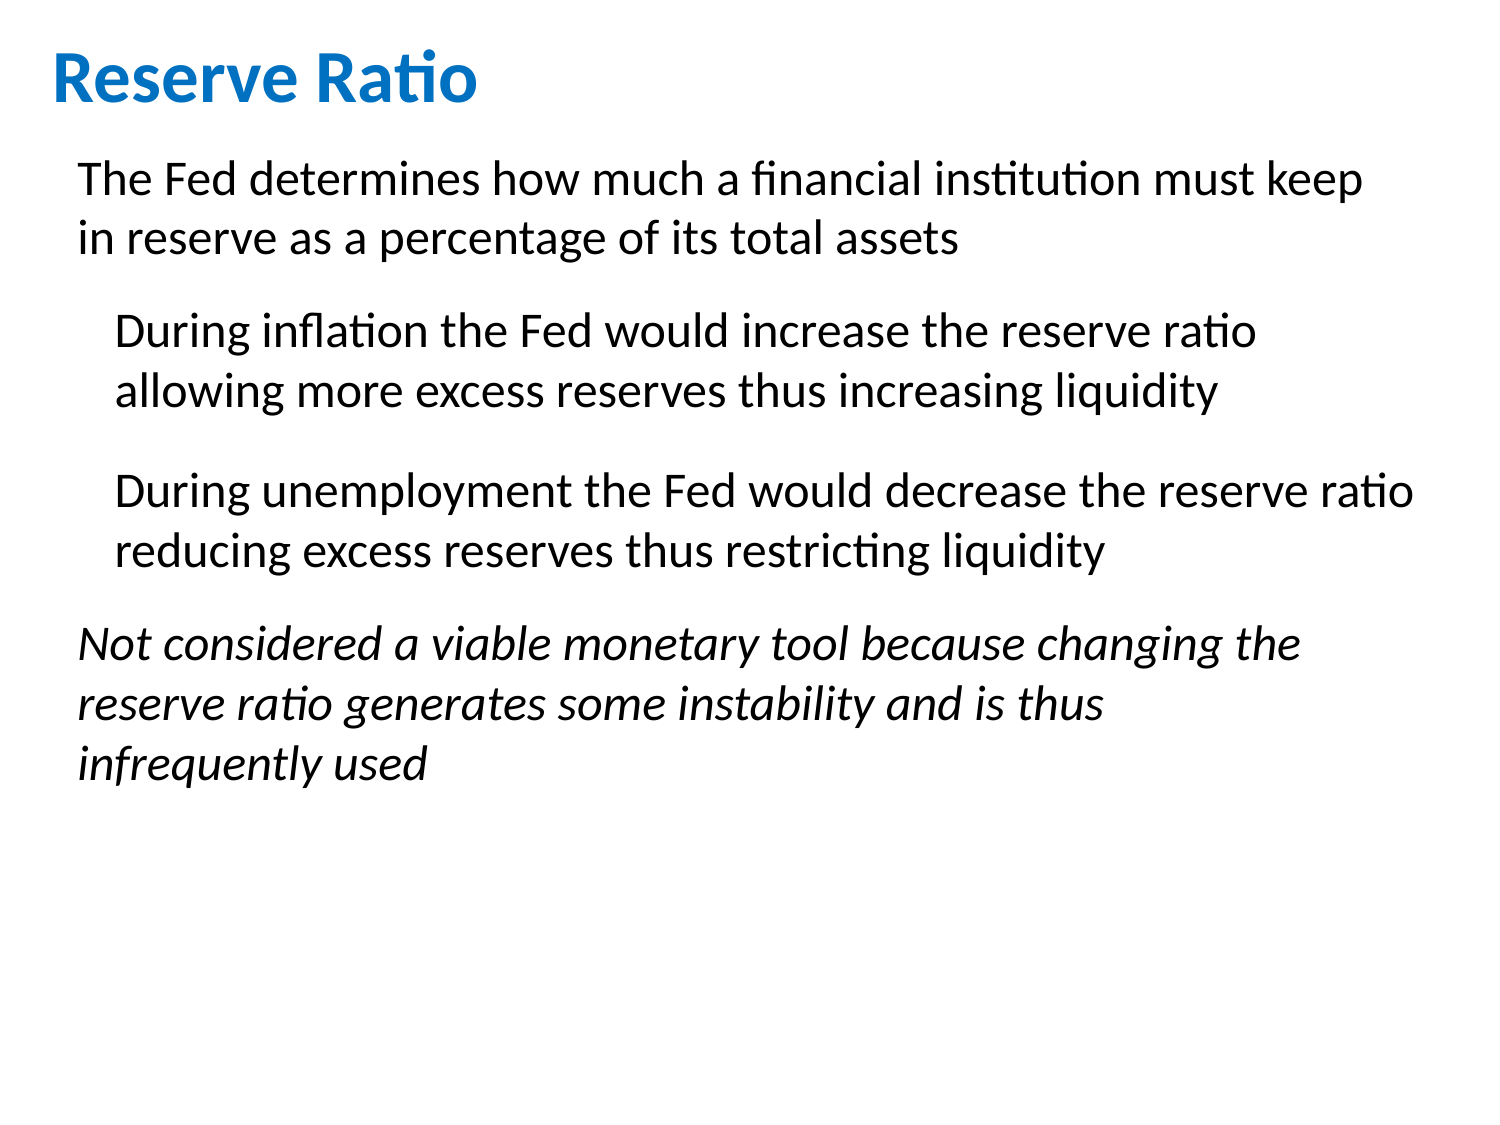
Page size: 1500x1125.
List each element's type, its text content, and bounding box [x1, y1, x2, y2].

list The Fed determines how much a financial institution must keep in reserve as a percentage of its total assets [62, 137, 1388, 791]
text_box During inflation the Fed would increase the reserve ratio allowing more excess reserves thus increasing liquidity [99, 290, 1450, 426]
title Reserve Ratio [37, 0, 600, 183]
text_box Not considered a viable monetary tool because changing the reserve ratio generates some instability and is thus infrequently used [62, 603, 1363, 798]
text_box During unemployment the Fed would decrease the reserve ratio reducing excess reserves thus restricting liquidity [99, 449, 1450, 585]
